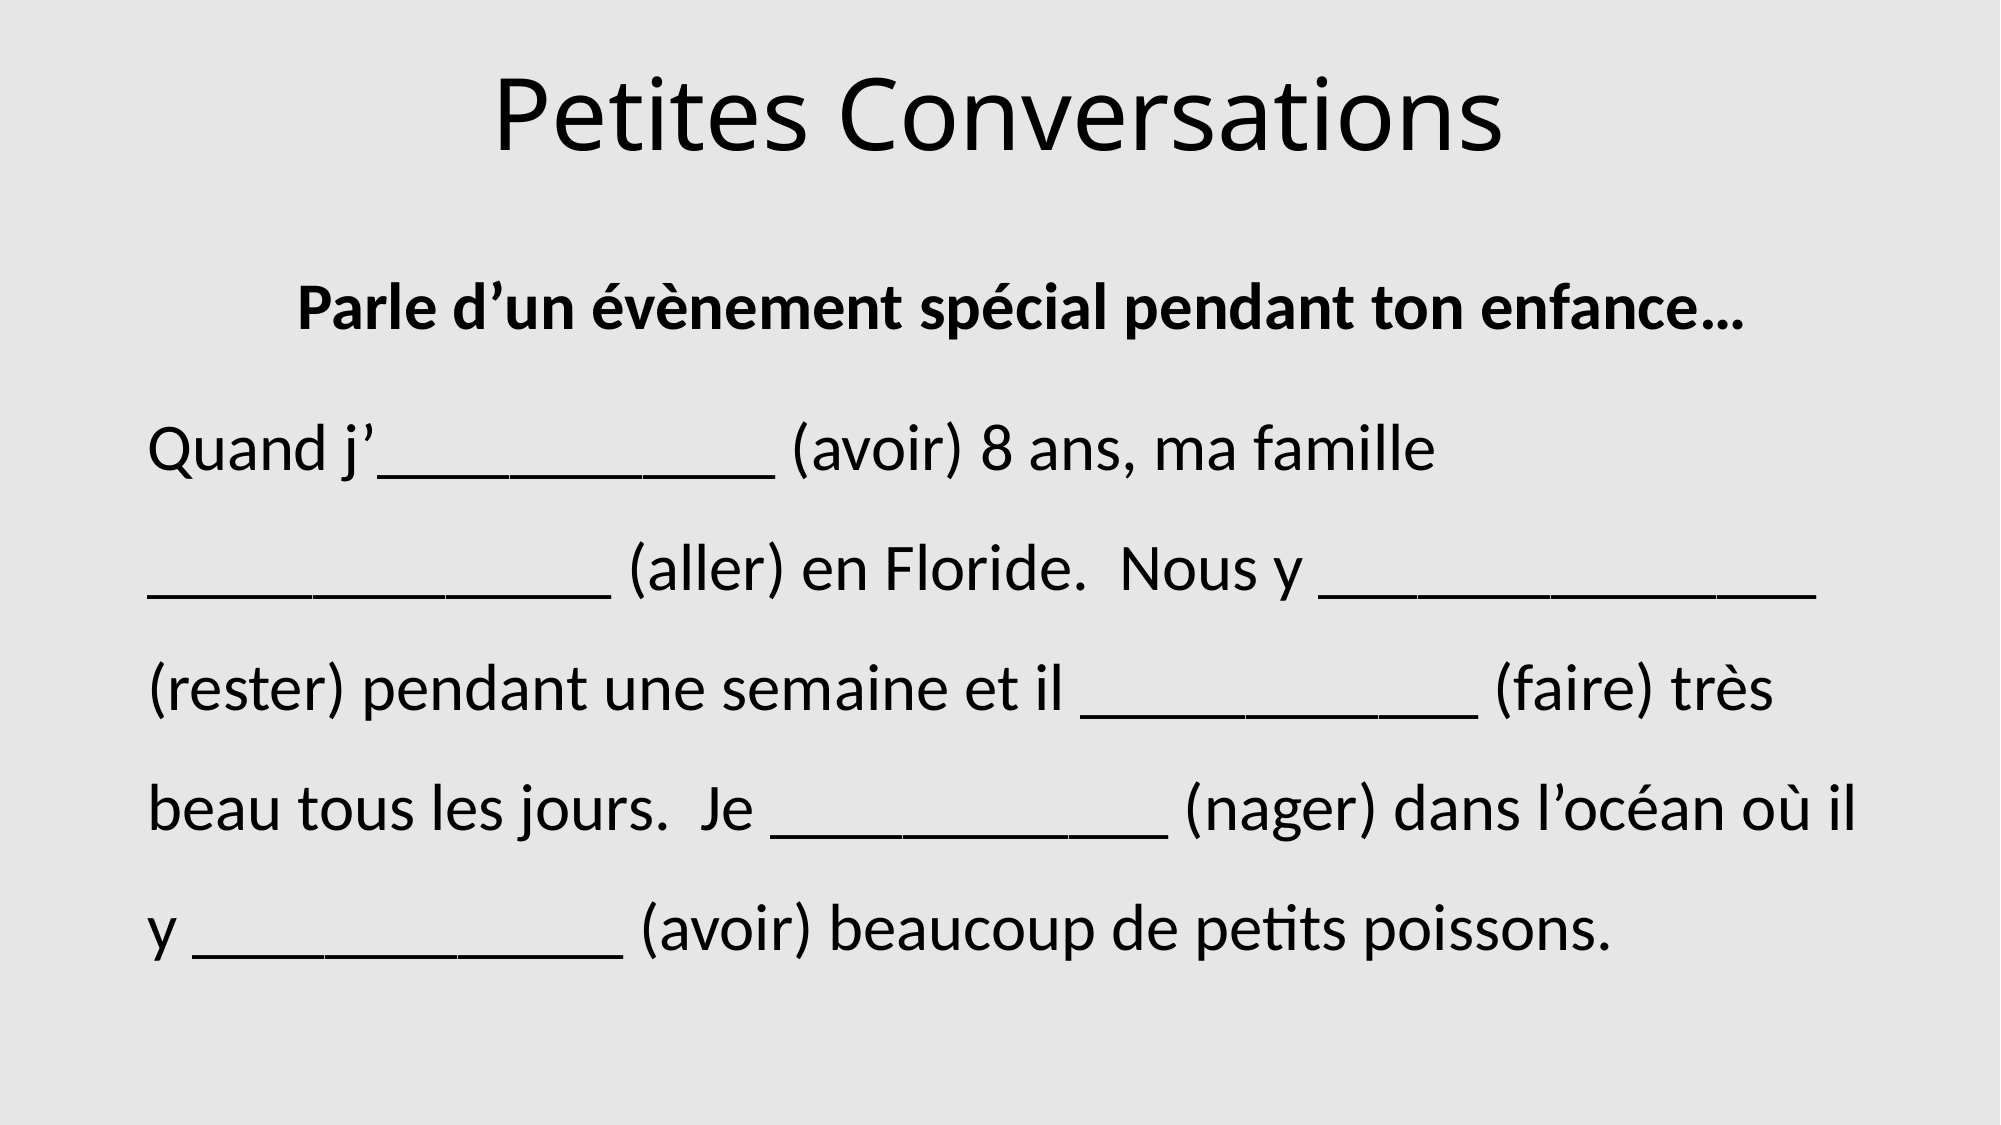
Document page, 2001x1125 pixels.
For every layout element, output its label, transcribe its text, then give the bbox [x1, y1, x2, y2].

title Petites Conversations [361, 54, 1637, 180]
subtitle Parle d’un évènement spécial pendant ton enfance… Quand j’____________ (avoir) 8 ans, ma famille ______________ (aller) en Floride. Nous y _______________ (rester) pendant une semaine et il ____________ (faire) très beau tous les jours. Je ____________ (nager) dans l’océan où il y _____________ (avoir) beaucoup de petits poissons. [132, 214, 1890, 1029]
